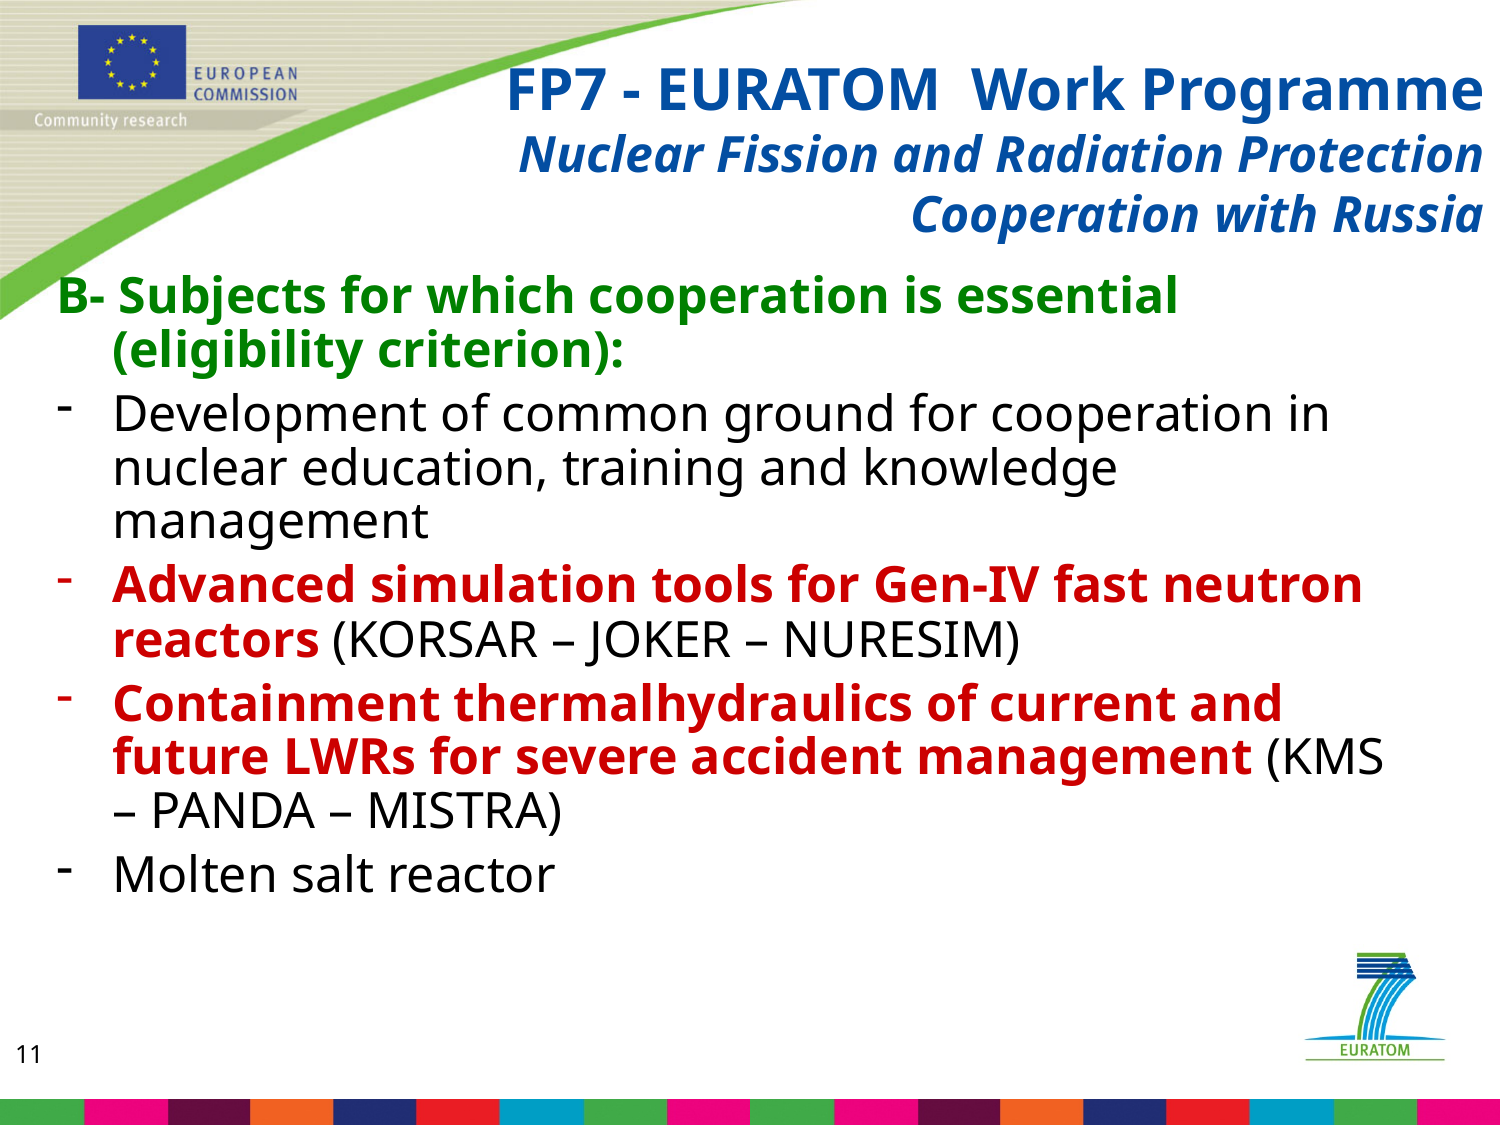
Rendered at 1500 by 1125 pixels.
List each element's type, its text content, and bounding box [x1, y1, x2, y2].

picture [1298, 944, 1451, 1069]
picture [583, 1099, 1250, 1125]
picture [1333, 1099, 1500, 1125]
list B- Subjects for which cooperation is essential (eligibility criterion): Development of common ground for cooperation in nuclear education, training and knowledge management Advanced simulation tools for Gen-IV fast neutron reactors (KORSAR – JOKER – NURESIM) Containment thermalhydraulics of current and future LWRs for severe accident management (KMS – PANDA – MISTRA) Molten salt reactor [41, 262, 1425, 1005]
picture [0, 1099, 500, 1125]
title FP7 - EURATOM Work Programme Nuclear Fission and Radiation Protection Cooperation with Russia [150, 45, 1500, 233]
picture [1377, 1005, 1382, 1017]
picture [0, 0, 828, 336]
slide_number 11 [0, 994, 313, 1070]
